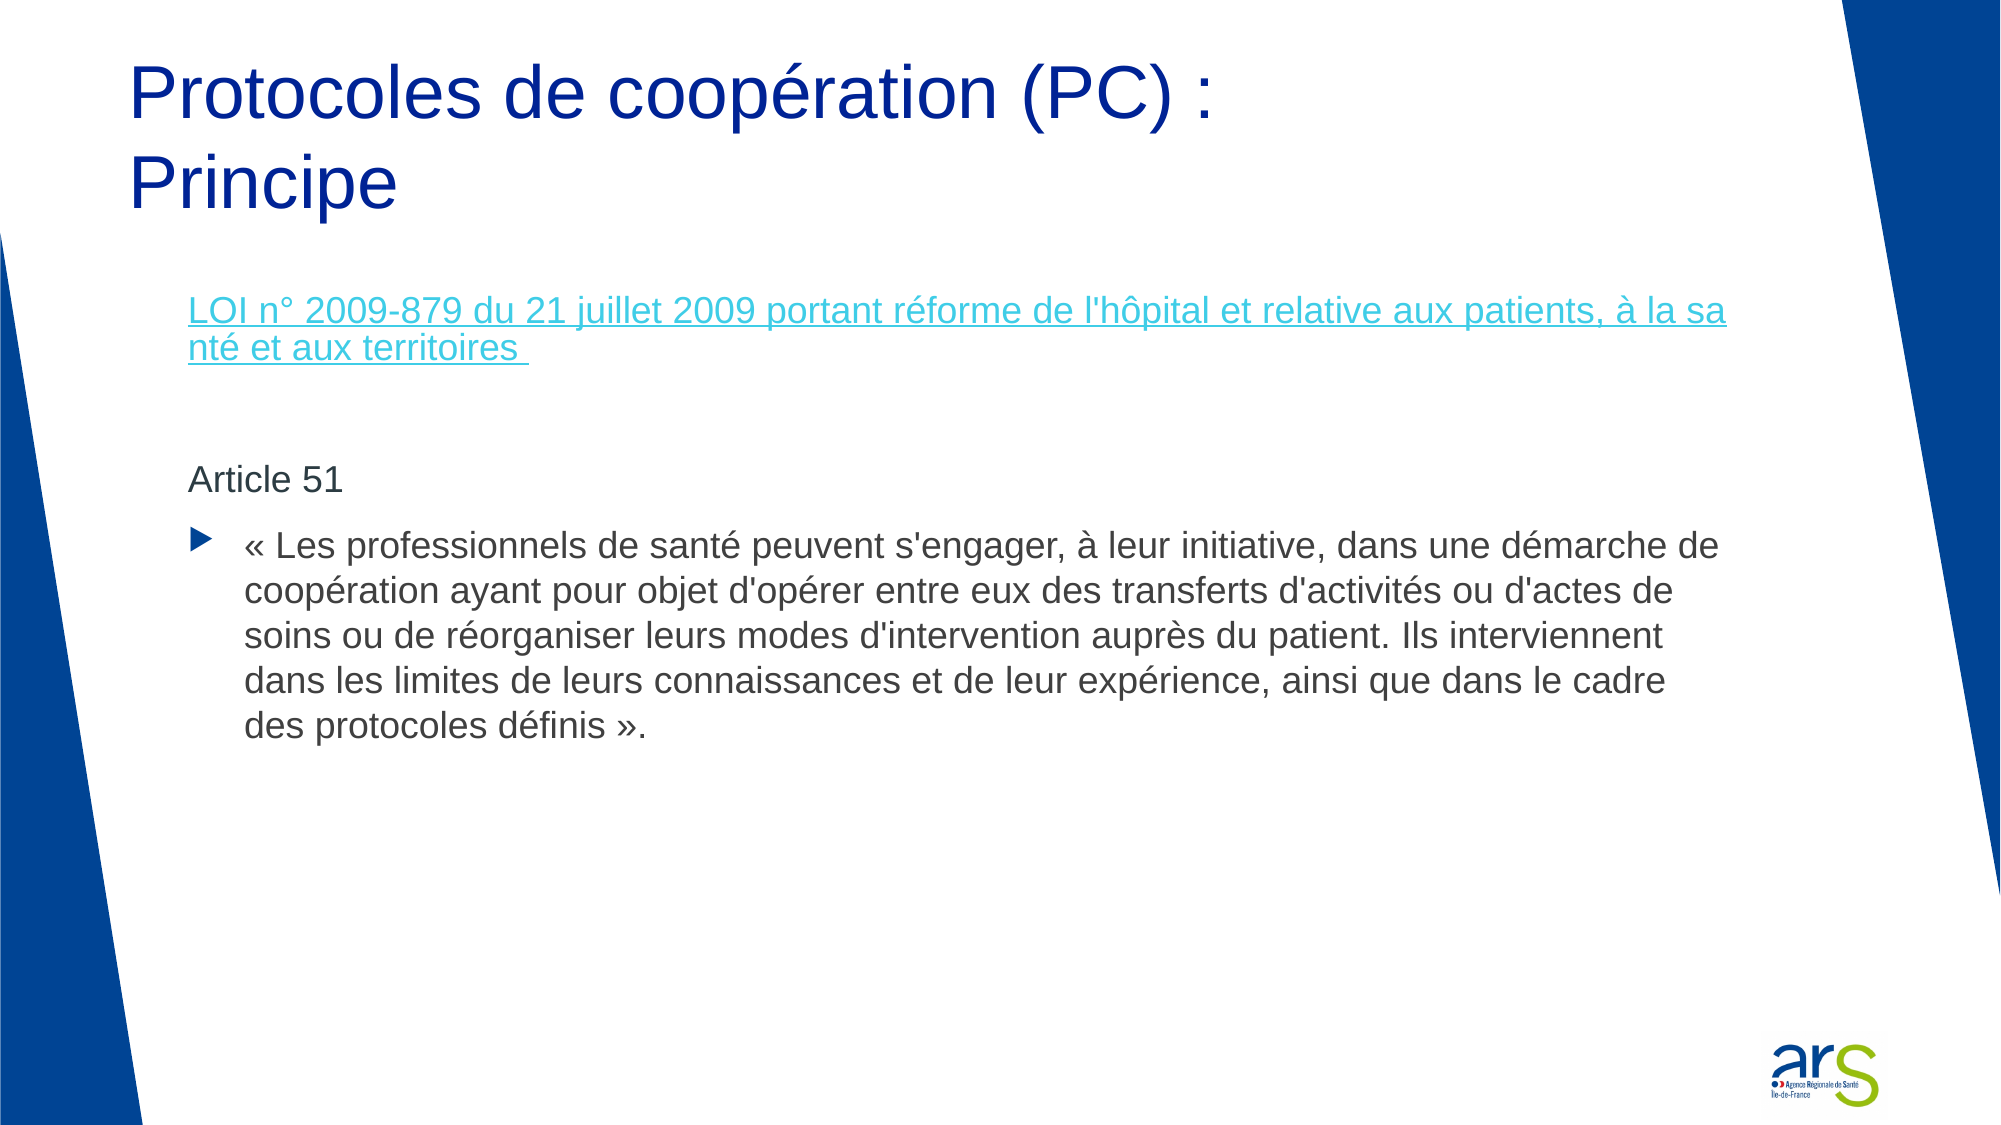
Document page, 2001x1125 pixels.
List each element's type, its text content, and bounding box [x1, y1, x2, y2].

list LOI n° 2009-879 du 21 juillet 2009 portant réforme de l'hôpital et relative aux patients, à la santé et aux territoires Article 51 « Les professionnels de santé peuvent s'engager, à leur initiative, dans une démarche de coopération ayant pour objet d'opérer entre eux des transferts d'activités ou d'actes de soins ou de réorganiser leurs modes d'intervention auprès du patient. Ils interviennent dans les limites de leurs connaissances et de leur expérience, ainsi que dans le cadre des protocoles définis ». [172, 278, 1750, 1125]
title Protocoles de coopération (PC) : Principe [113, 36, 1524, 253]
picture [1761, 1031, 1888, 1120]
